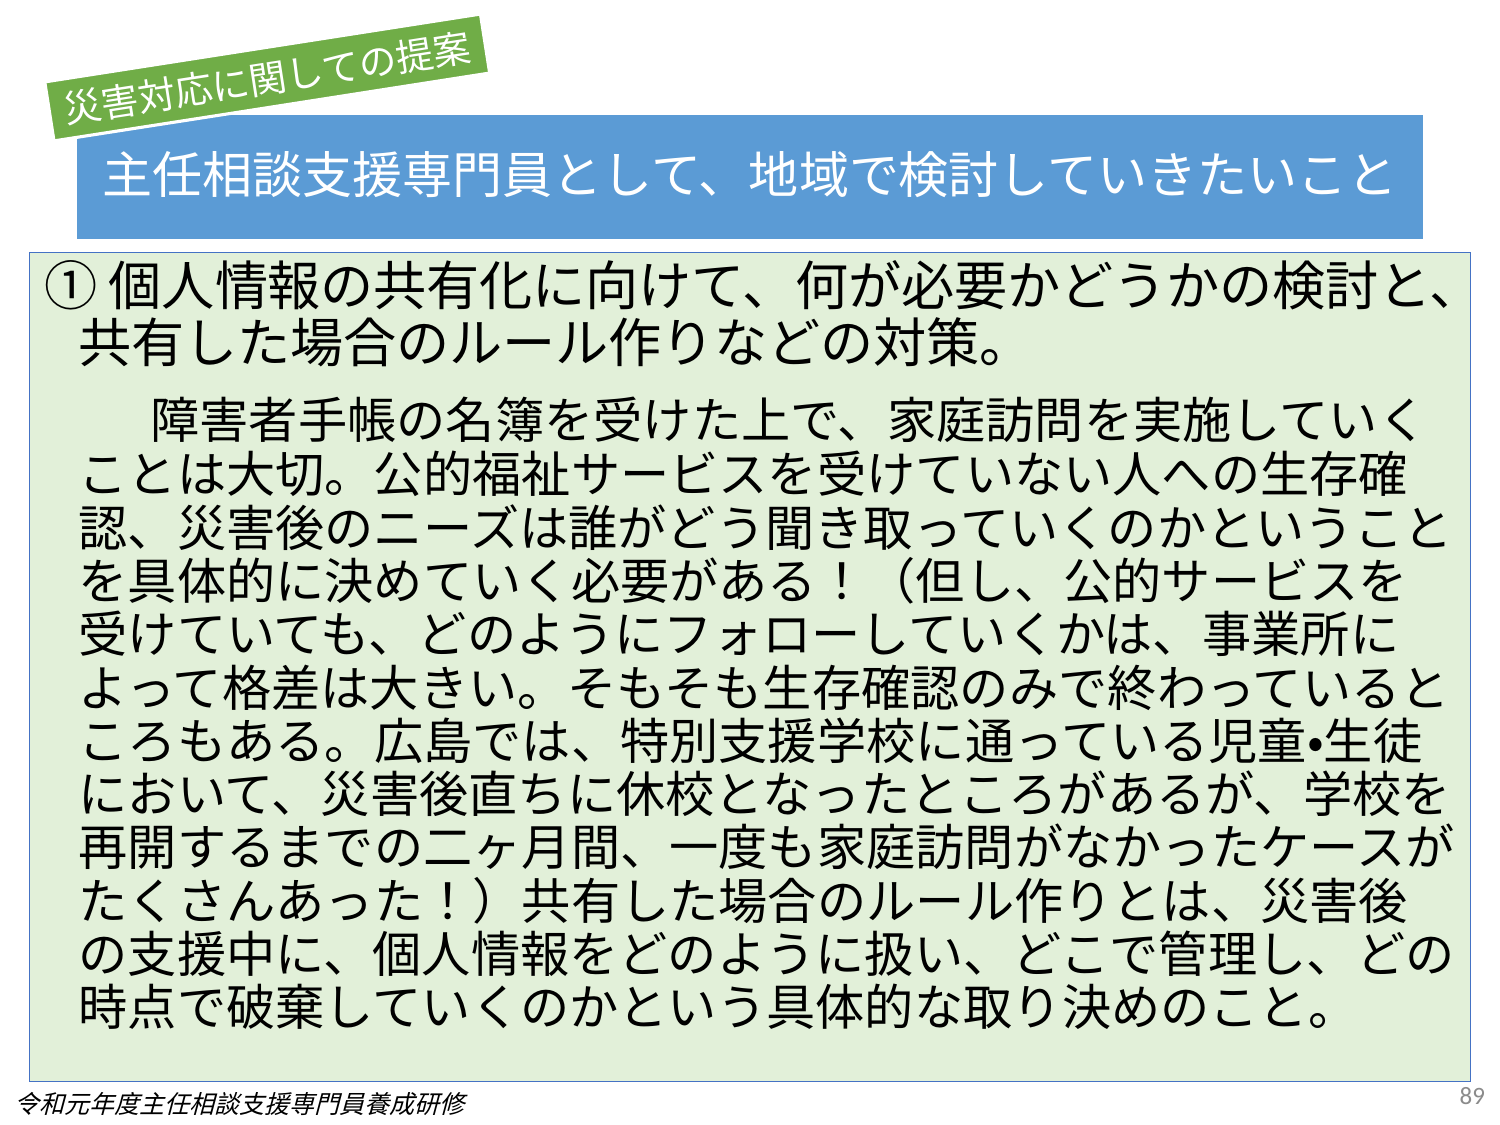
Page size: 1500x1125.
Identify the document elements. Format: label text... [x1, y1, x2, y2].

title 主任相談支援専門員として、地域で検討していきたいこと [73, 112, 1427, 242]
text_box 災害対応に関しての提案 [42, 12, 492, 143]
footer 令和元年度主任相談支援専門員養成研修 [0, 1081, 507, 1125]
slide_number 89 [1162, 1065, 1500, 1125]
list ①個人情報の共有化に向けて、何が必要かどうかの検討と、共有した場合のルール作りなどの対策。 障害者手帳の名簿を受けた上で、家庭訪問を実施していくことは大切。公的福祉サービスを受けていない人への生存確認、災害後のニーズは誰がどう聞き取っていくのかということを具体的に決めていく必要がある！（但し、公的サービスを受けていても、どのようにフォローしていくかは、事業所によって格差は大きい。そもそも生存確認のみで終わっているところもある。広島では、特別支援学校に通っている児童・生徒において、災害後直ちに休校となったところがあるが、学校を再開するまでの二ヶ月間、一度も家庭訪問がなかったケースがたくさんあった！）共有した場合のルール作りとは、災害後の支援中に、個人情報をどのように扱い、どこで管理し、どの時点で破棄していくのかという具体的な取り決めのこと。 [29, 252, 1471, 1082]
